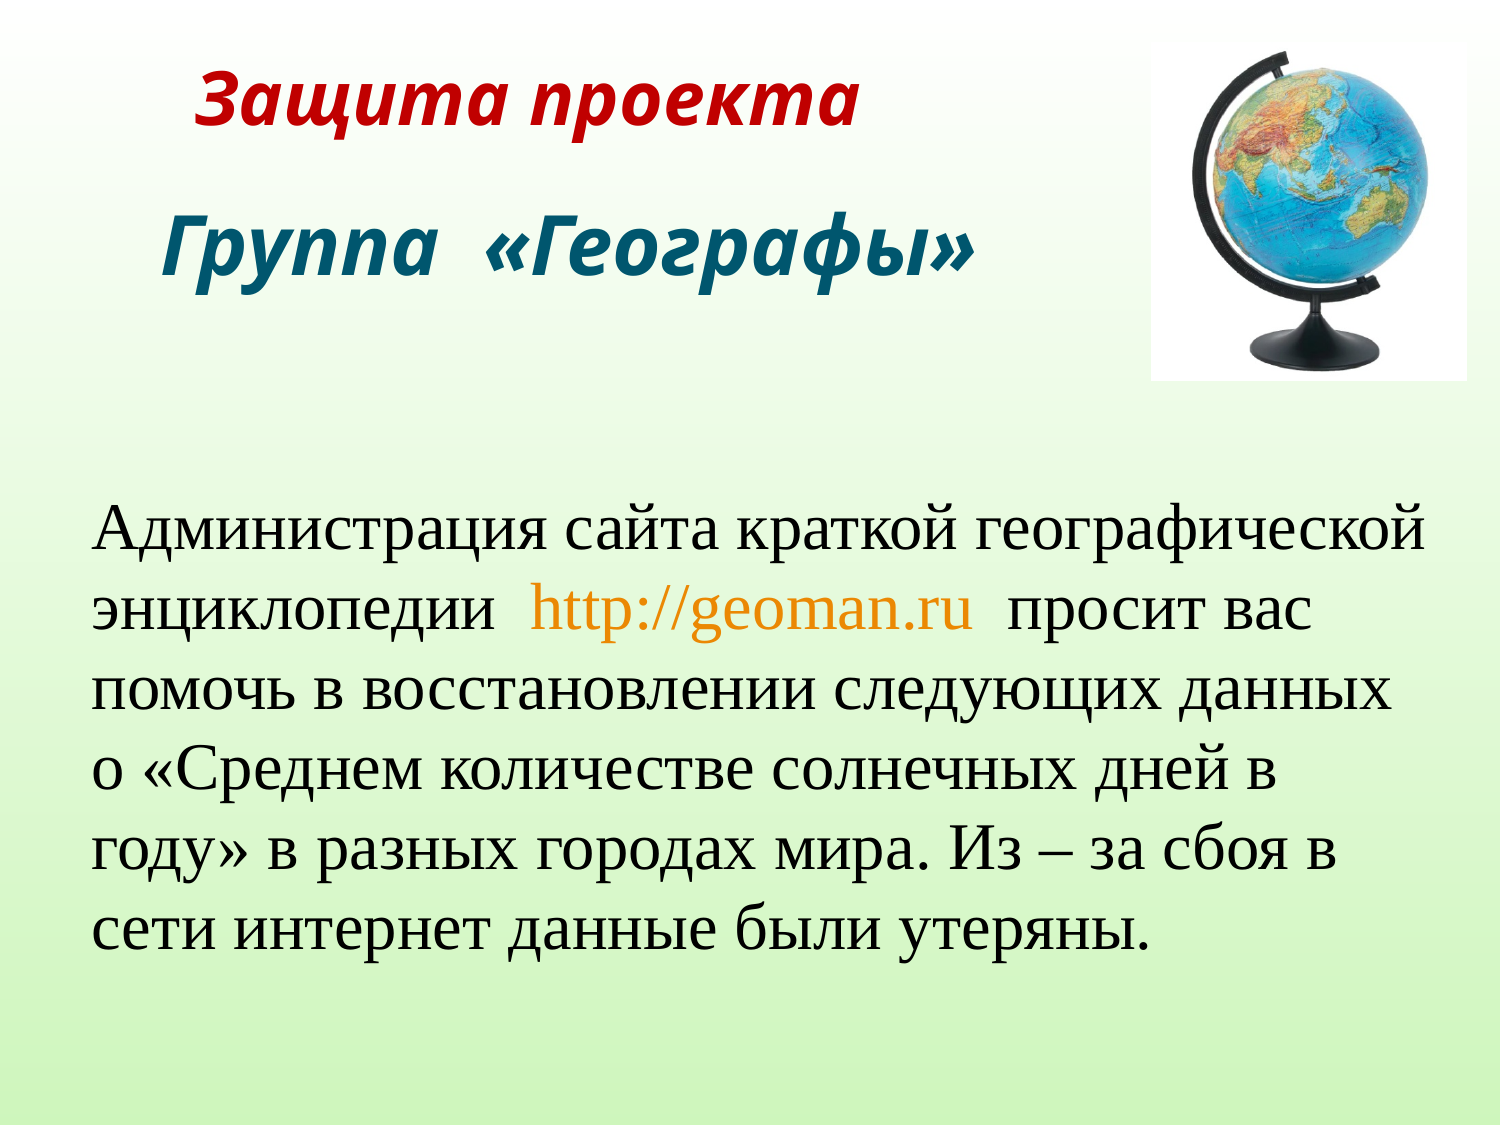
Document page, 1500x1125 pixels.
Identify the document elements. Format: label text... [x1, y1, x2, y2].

text_box Администрация сайта краткой географической энциклопедии http://geoman.ru просит вас помочь в восстановлении следующих данных о «Среднем количестве солнечных дней в году» в разных городах мира. Из – за сбоя в сети интернет данные были утеряны. [76, 475, 1453, 971]
text_box Группа «Географы» [145, 185, 993, 300]
text_box Защита проекта [112, 42, 963, 148]
picture [1151, 42, 1468, 382]
